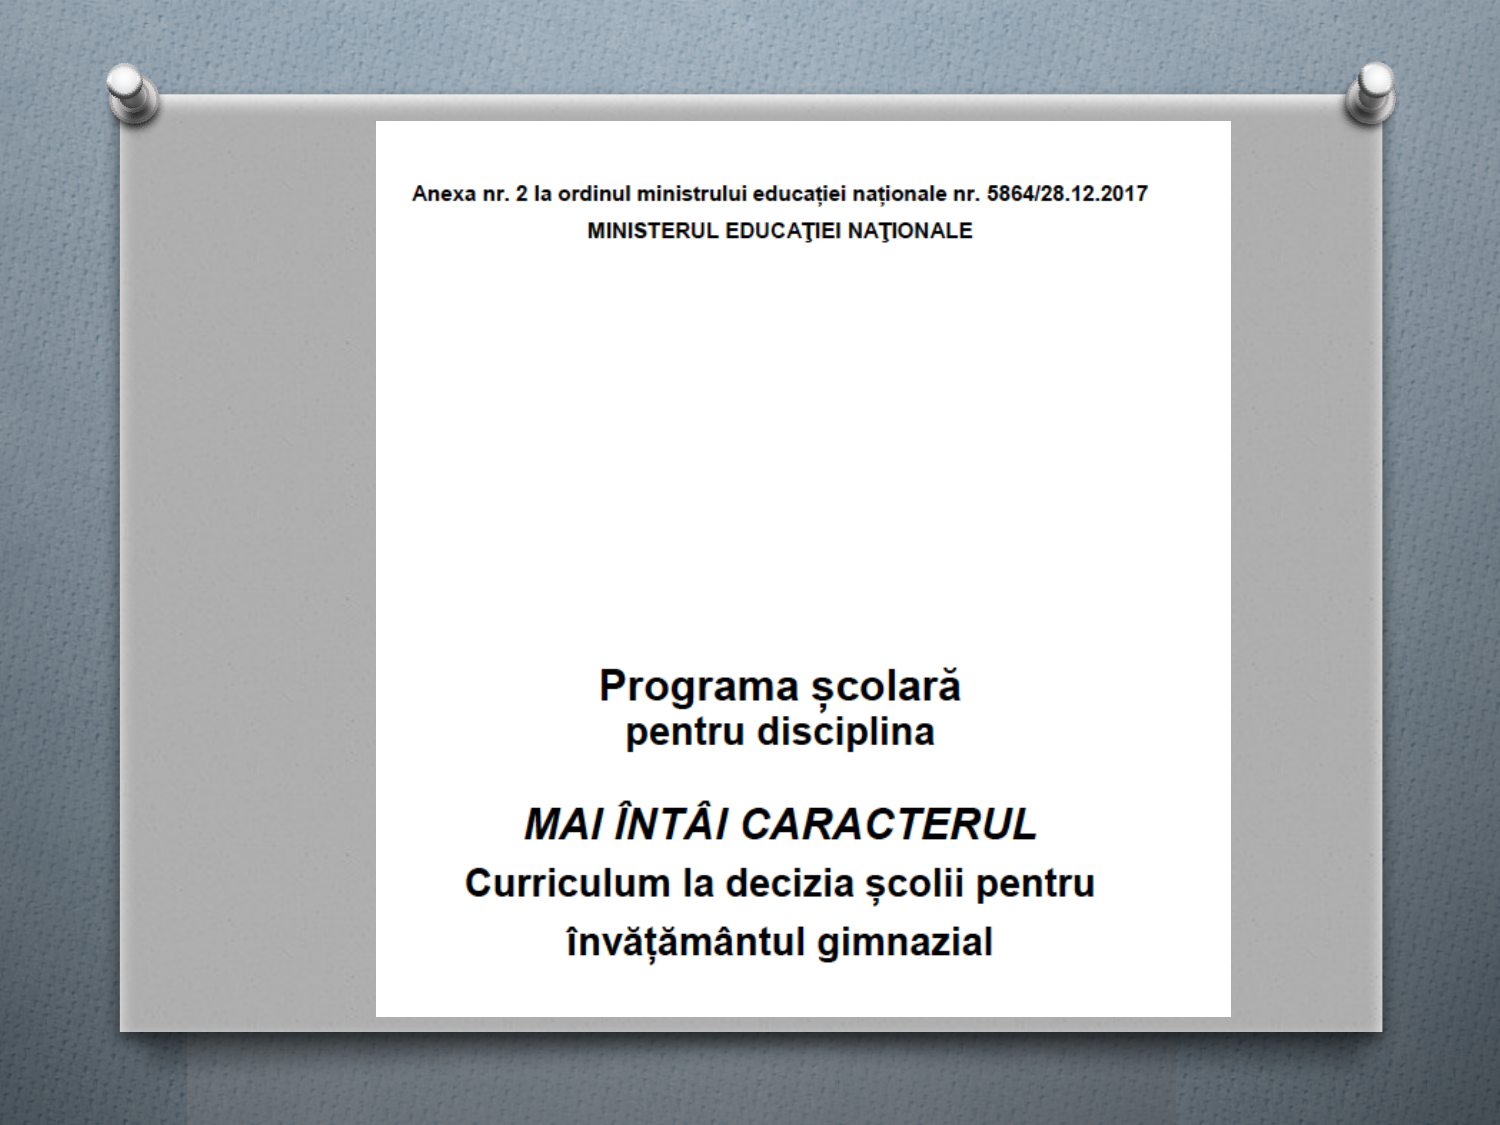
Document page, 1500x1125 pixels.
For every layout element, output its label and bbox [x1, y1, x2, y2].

picture [75, 29, 198, 121]
list [34, 121, 1500, 1017]
picture [1317, 35, 1439, 121]
